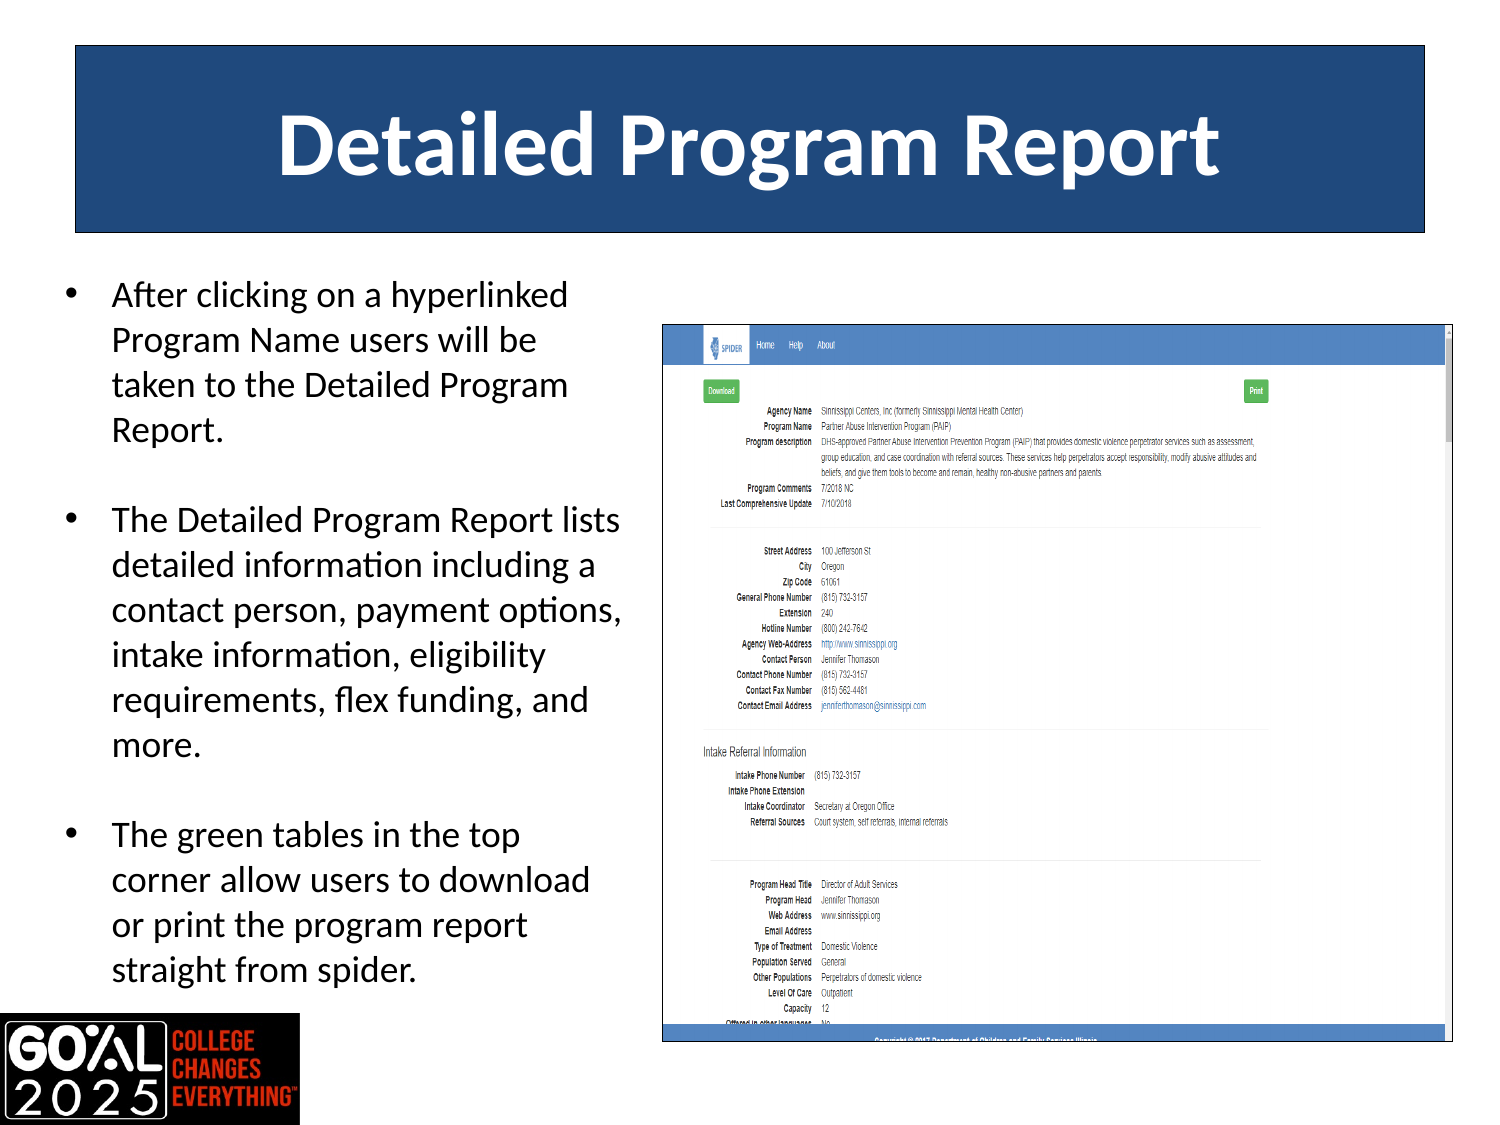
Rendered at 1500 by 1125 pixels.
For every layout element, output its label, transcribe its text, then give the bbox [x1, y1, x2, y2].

picture [662, 324, 1453, 1043]
text_box After clicking on a hyperlinked Program Name users will be taken to the Detailed Program Report. The Detailed Program Report lists detailed information including a contact person, payment options, intake information, eligibility requirements, flex funding, and more. The green tables in the top corner allow users to download or print the program report straight from spider. [49, 262, 638, 998]
title Detailed Program Report [75, 45, 1425, 233]
picture [0, 1013, 300, 1125]
